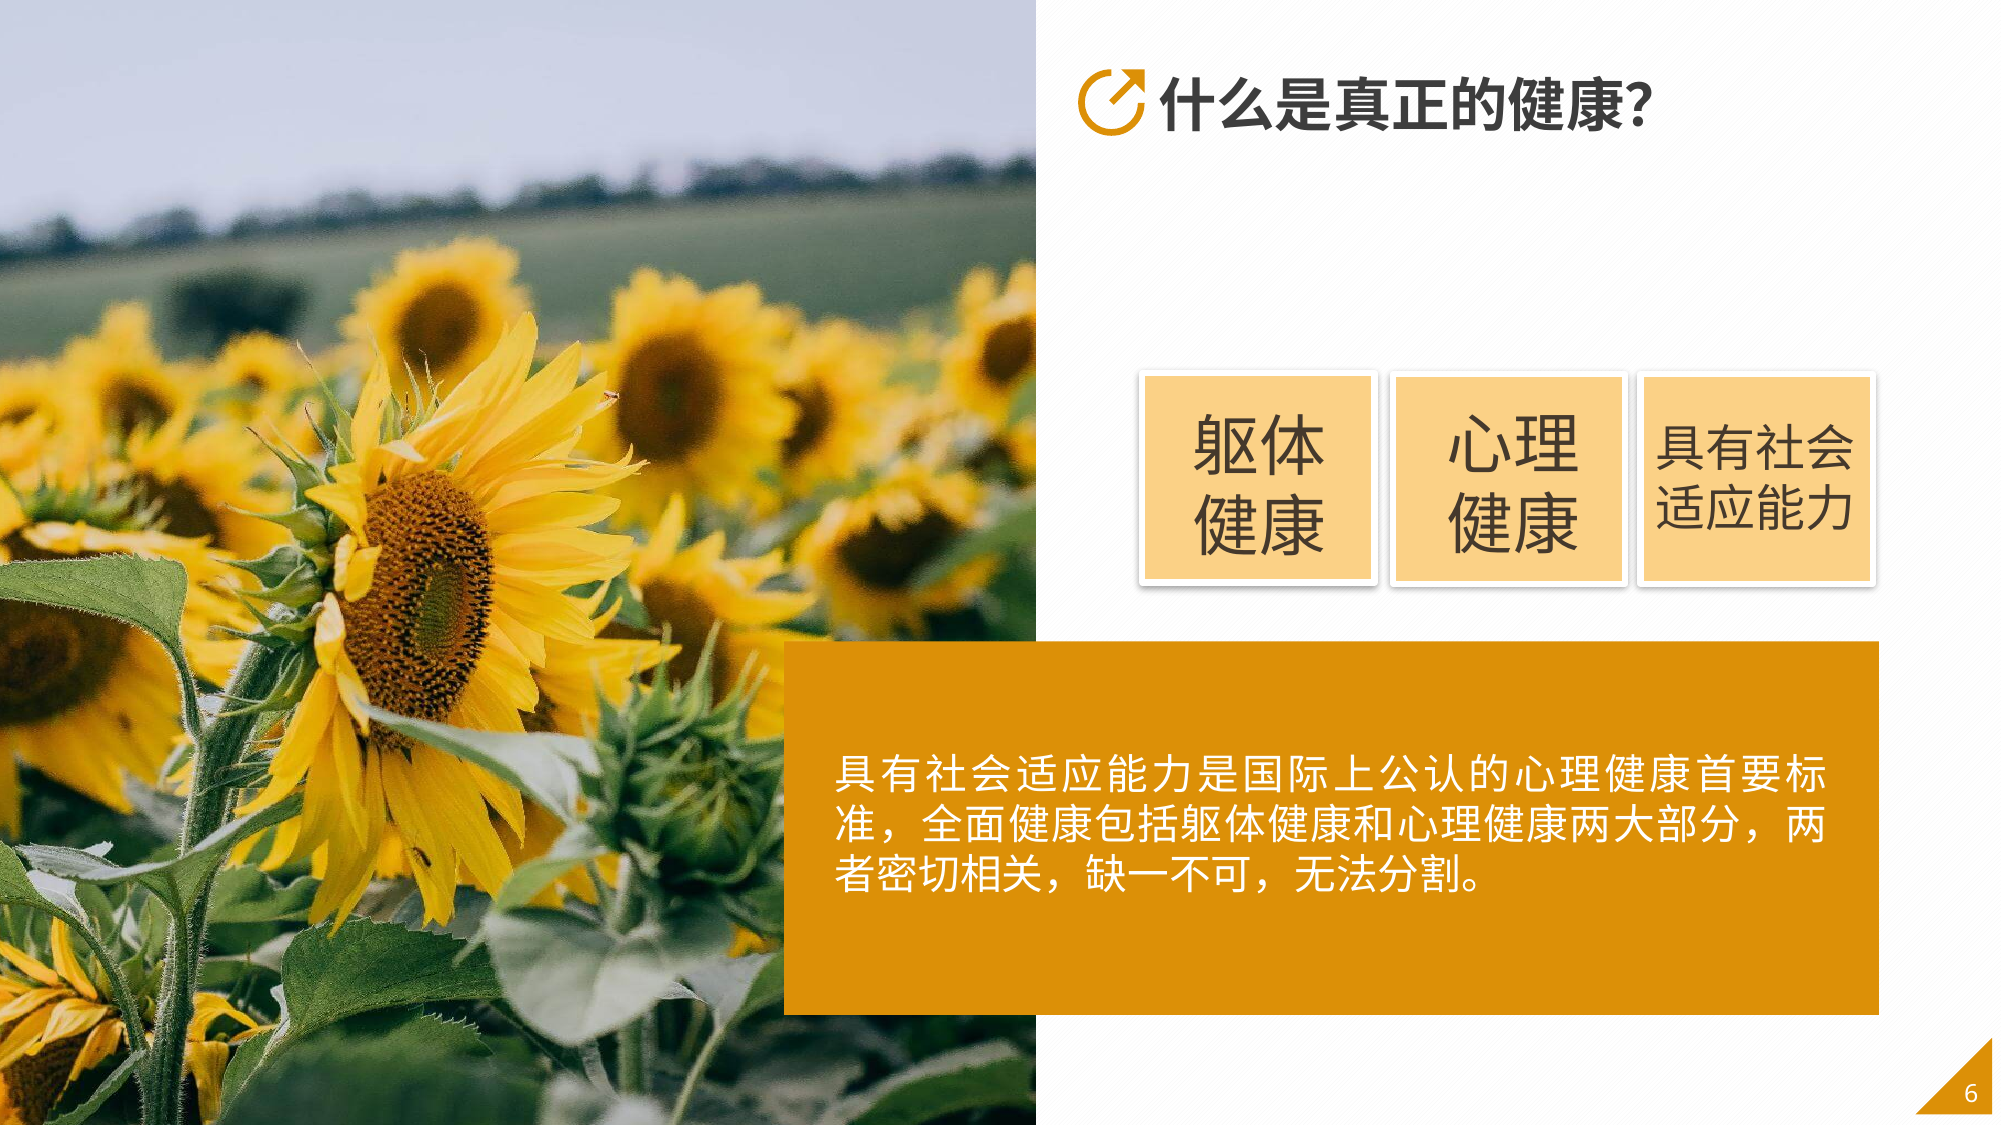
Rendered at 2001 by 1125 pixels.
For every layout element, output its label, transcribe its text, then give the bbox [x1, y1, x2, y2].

text_box [1637, 371, 1876, 587]
text_box [1041, 641, 1879, 1015]
text_box 什么是真正的健康？ [1143, 61, 1861, 146]
text_box 心理 健康 [1431, 394, 1595, 569]
text_box 具有社会 适应能力 [1640, 409, 1871, 545]
picture [0, 0, 1036, 1125]
text_box 躯体 健康 [1177, 396, 1341, 571]
text_box [1078, 69, 1145, 136]
text_box [1139, 370, 1378, 586]
text_box [1390, 371, 1628, 587]
text_box 具有社会适应能力是国际上公认的心理健康首要标准，全面健康包括躯体健康和心理健康两大部分，两者密切相关，缺一不可，无法分割。 [1041, 740, 1843, 906]
